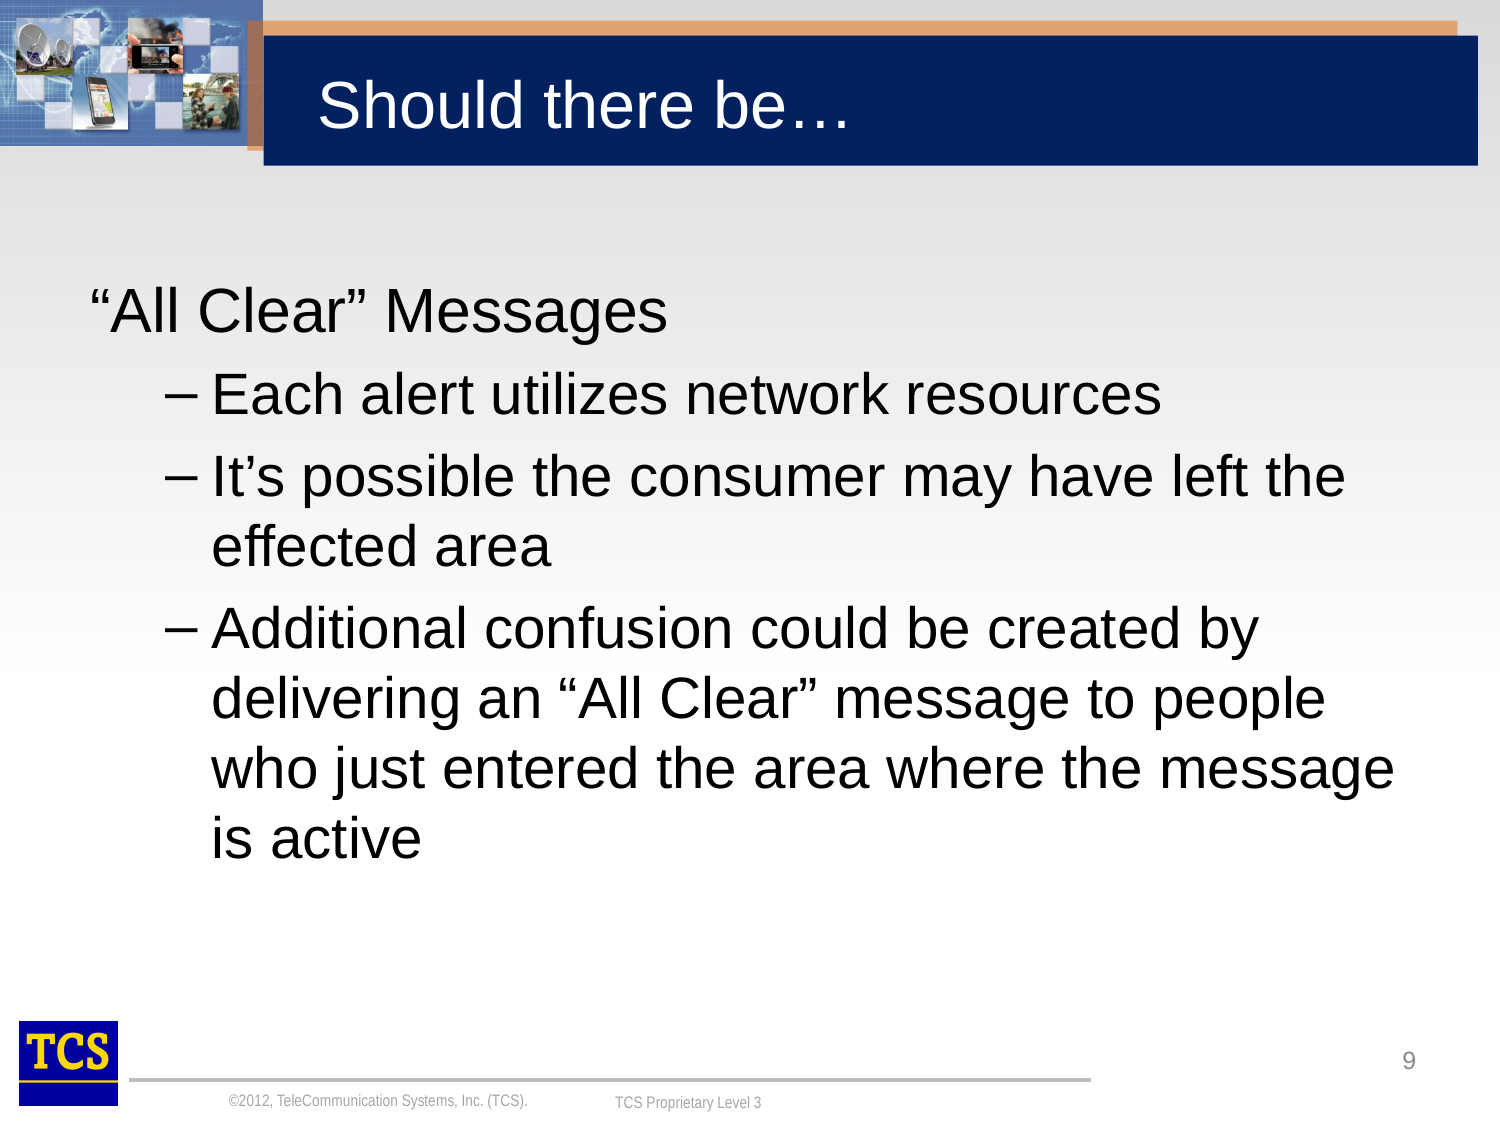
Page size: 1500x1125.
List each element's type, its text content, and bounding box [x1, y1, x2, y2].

title Should there be… [302, 37, 1470, 166]
picture [19, 1021, 118, 1106]
slide_number 9 [1081, 1029, 1432, 1090]
list “All Clear” Messages Each alert utilizes network resources It’s possible the consumer may have left the effected area Additional confusion could be created by delivering an “All Clear” message to people who just entered the area where the message is active [75, 262, 1425, 1005]
picture [0, 0, 263, 146]
